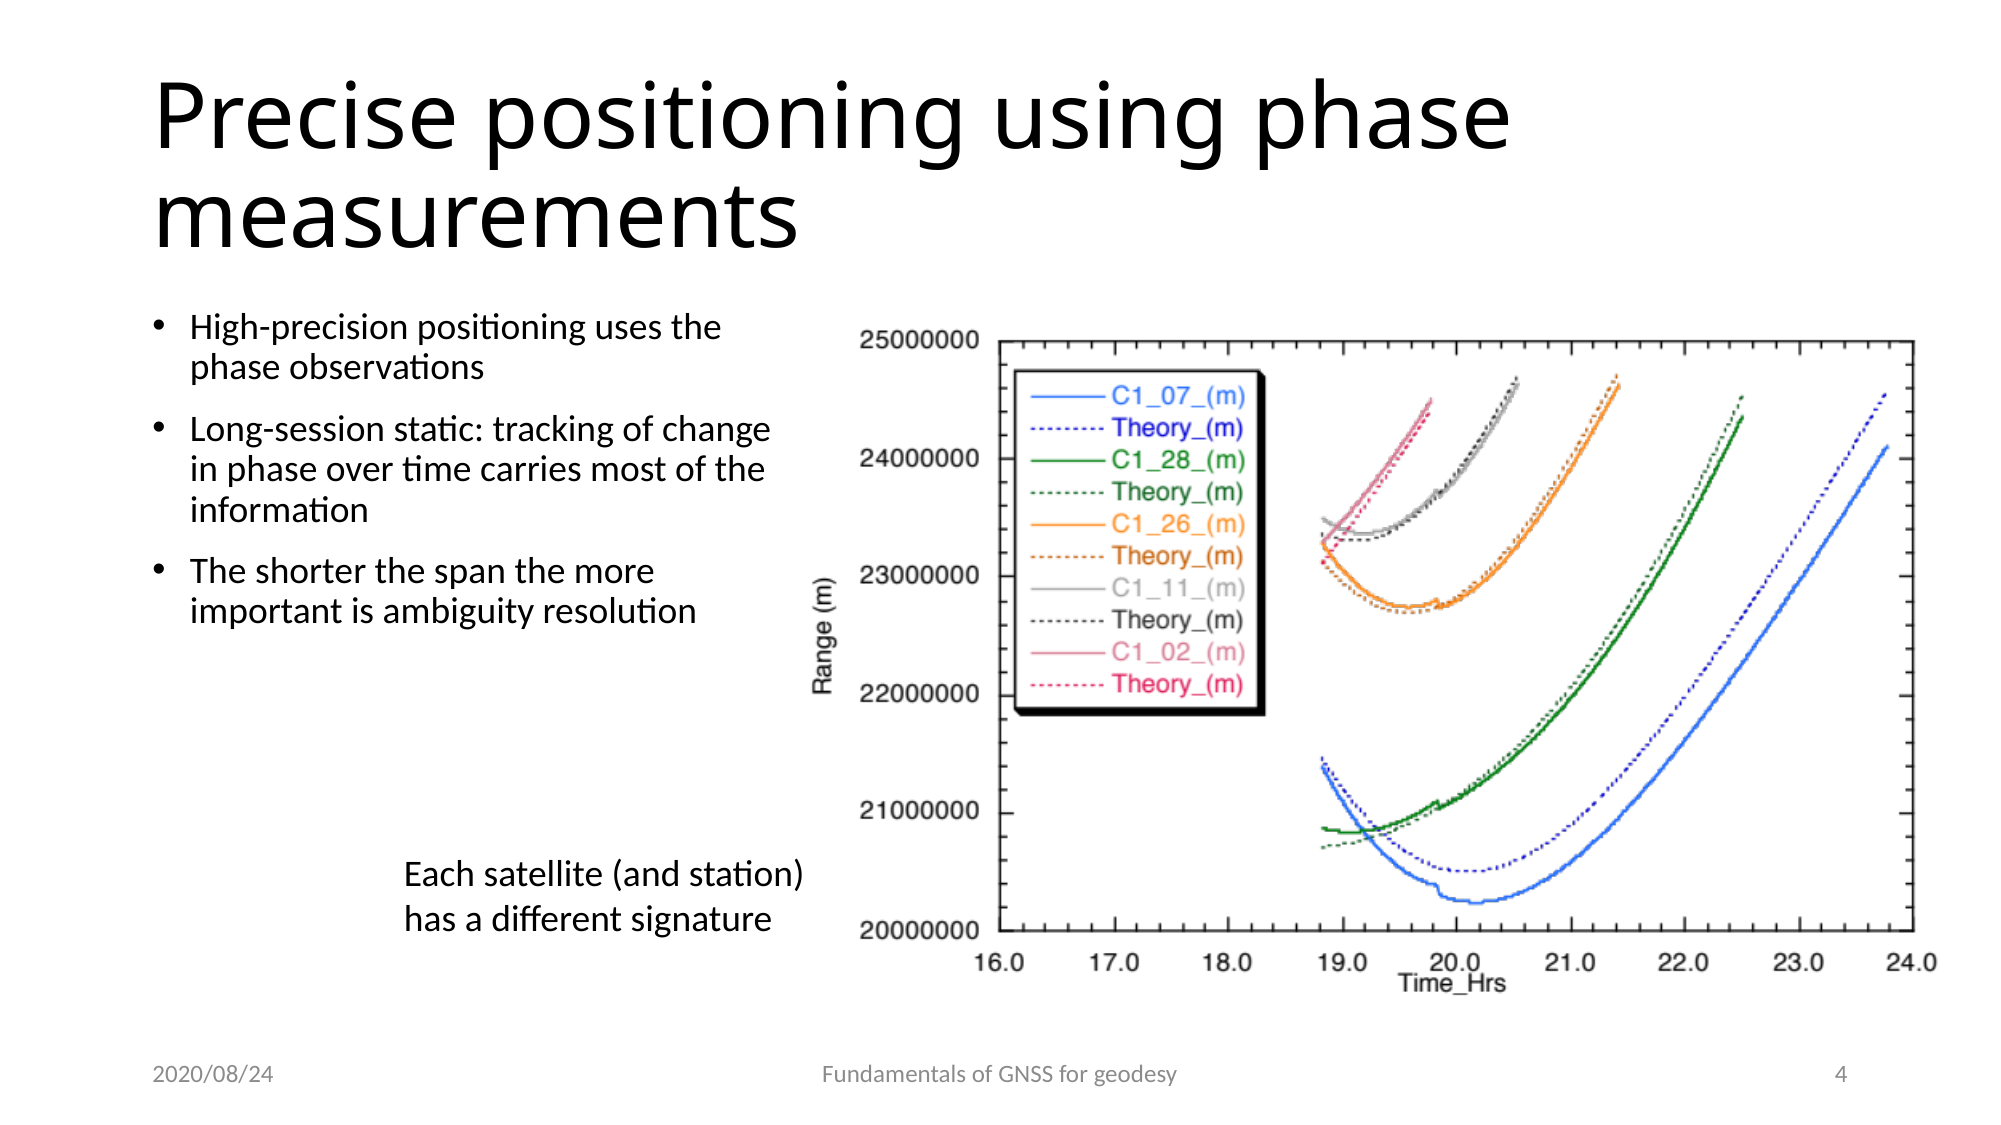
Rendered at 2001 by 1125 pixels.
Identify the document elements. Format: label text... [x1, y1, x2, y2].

title Precise positioning using phase measurements [137, 59, 1863, 278]
footer Fundamentals of GNSS for geodesy [662, 1042, 1338, 1103]
text_box Each satellite (and station) has a different signature [389, 841, 771, 947]
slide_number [137, 1042, 588, 1103]
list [771, 269, 1954, 1020]
slide_number 3 [1412, 1042, 1863, 1103]
list High-precision positioning uses the phase observations Long-session static: tracking of change in phase over time carries most of the information The shorter the span the more important is ambiguity resolution [137, 299, 771, 1014]
